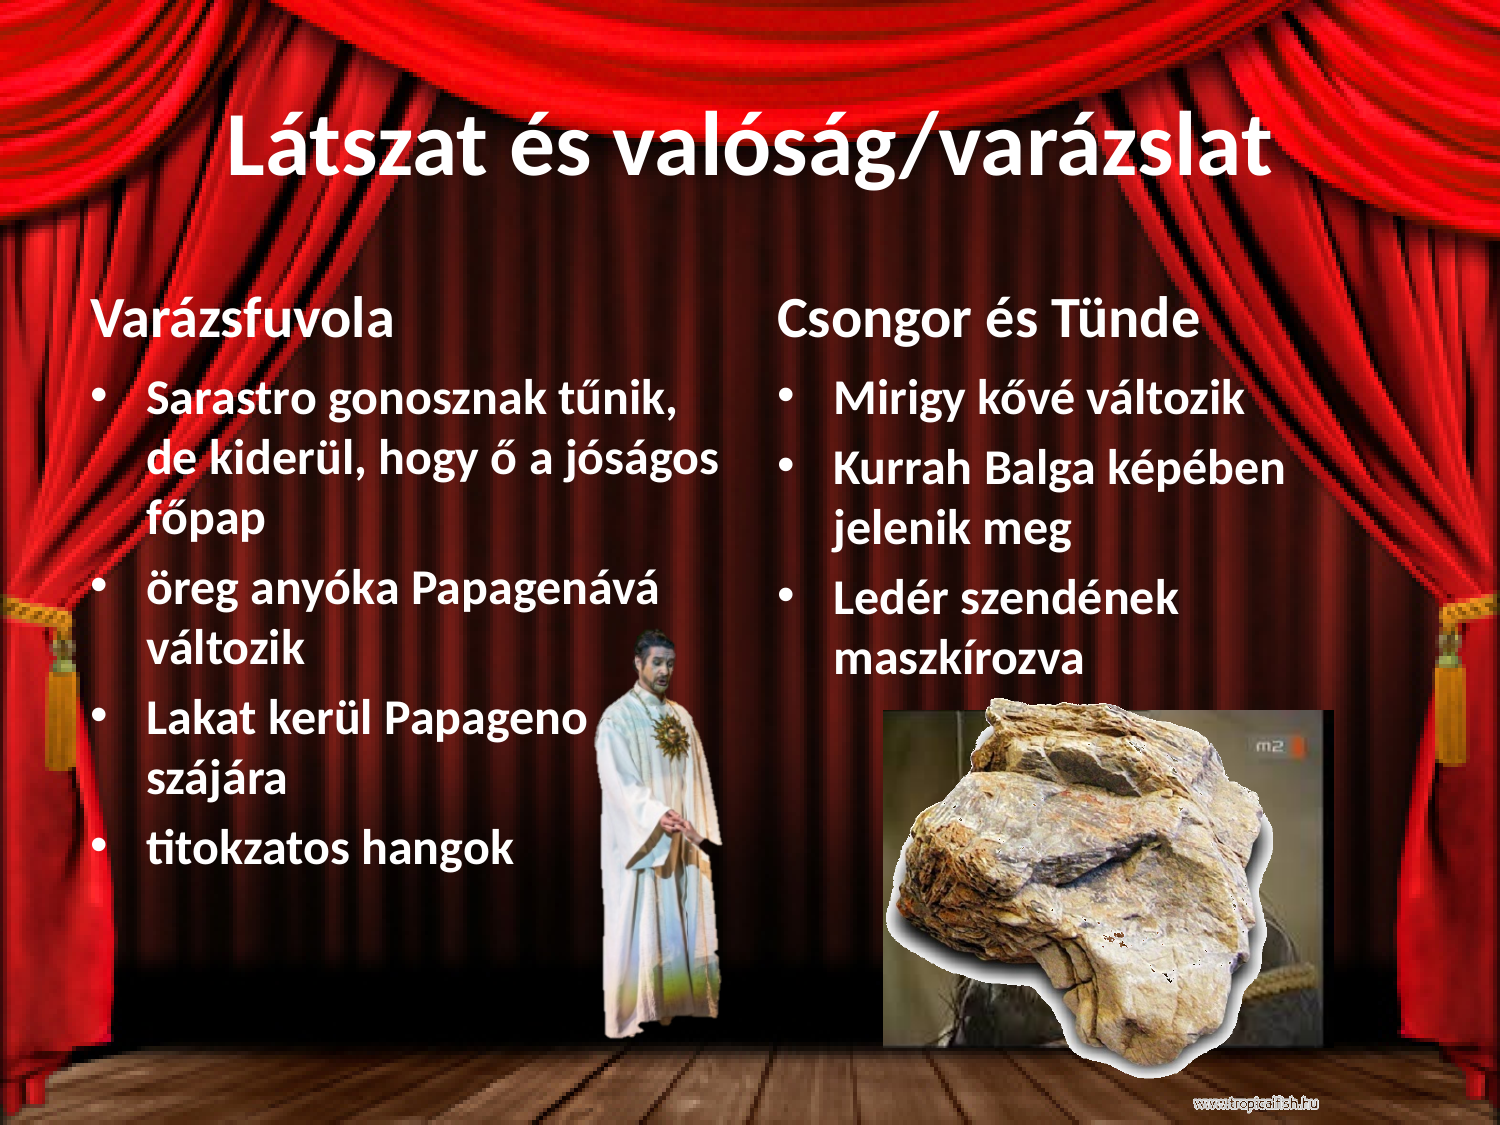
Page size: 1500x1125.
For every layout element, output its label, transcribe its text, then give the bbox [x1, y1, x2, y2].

title Látszat és valóság/varázslat [75, 45, 1425, 233]
list Varázsfuvola [75, 251, 738, 356]
list Sarastro gonosznak tűnik, de kiderül, hogy ő a jóságos főpap öreg anyóka Papagenává változik Lakat kerül Papageno szájára titokzatos hangok [75, 356, 738, 1005]
list Mirigy kővé változik Kurrah Balga képében jelenik meg Ledér szendének maszkírozva [761, 356, 1425, 1005]
list Csongor és Tünde [761, 251, 1425, 356]
picture [0, 0, 1500, 1125]
